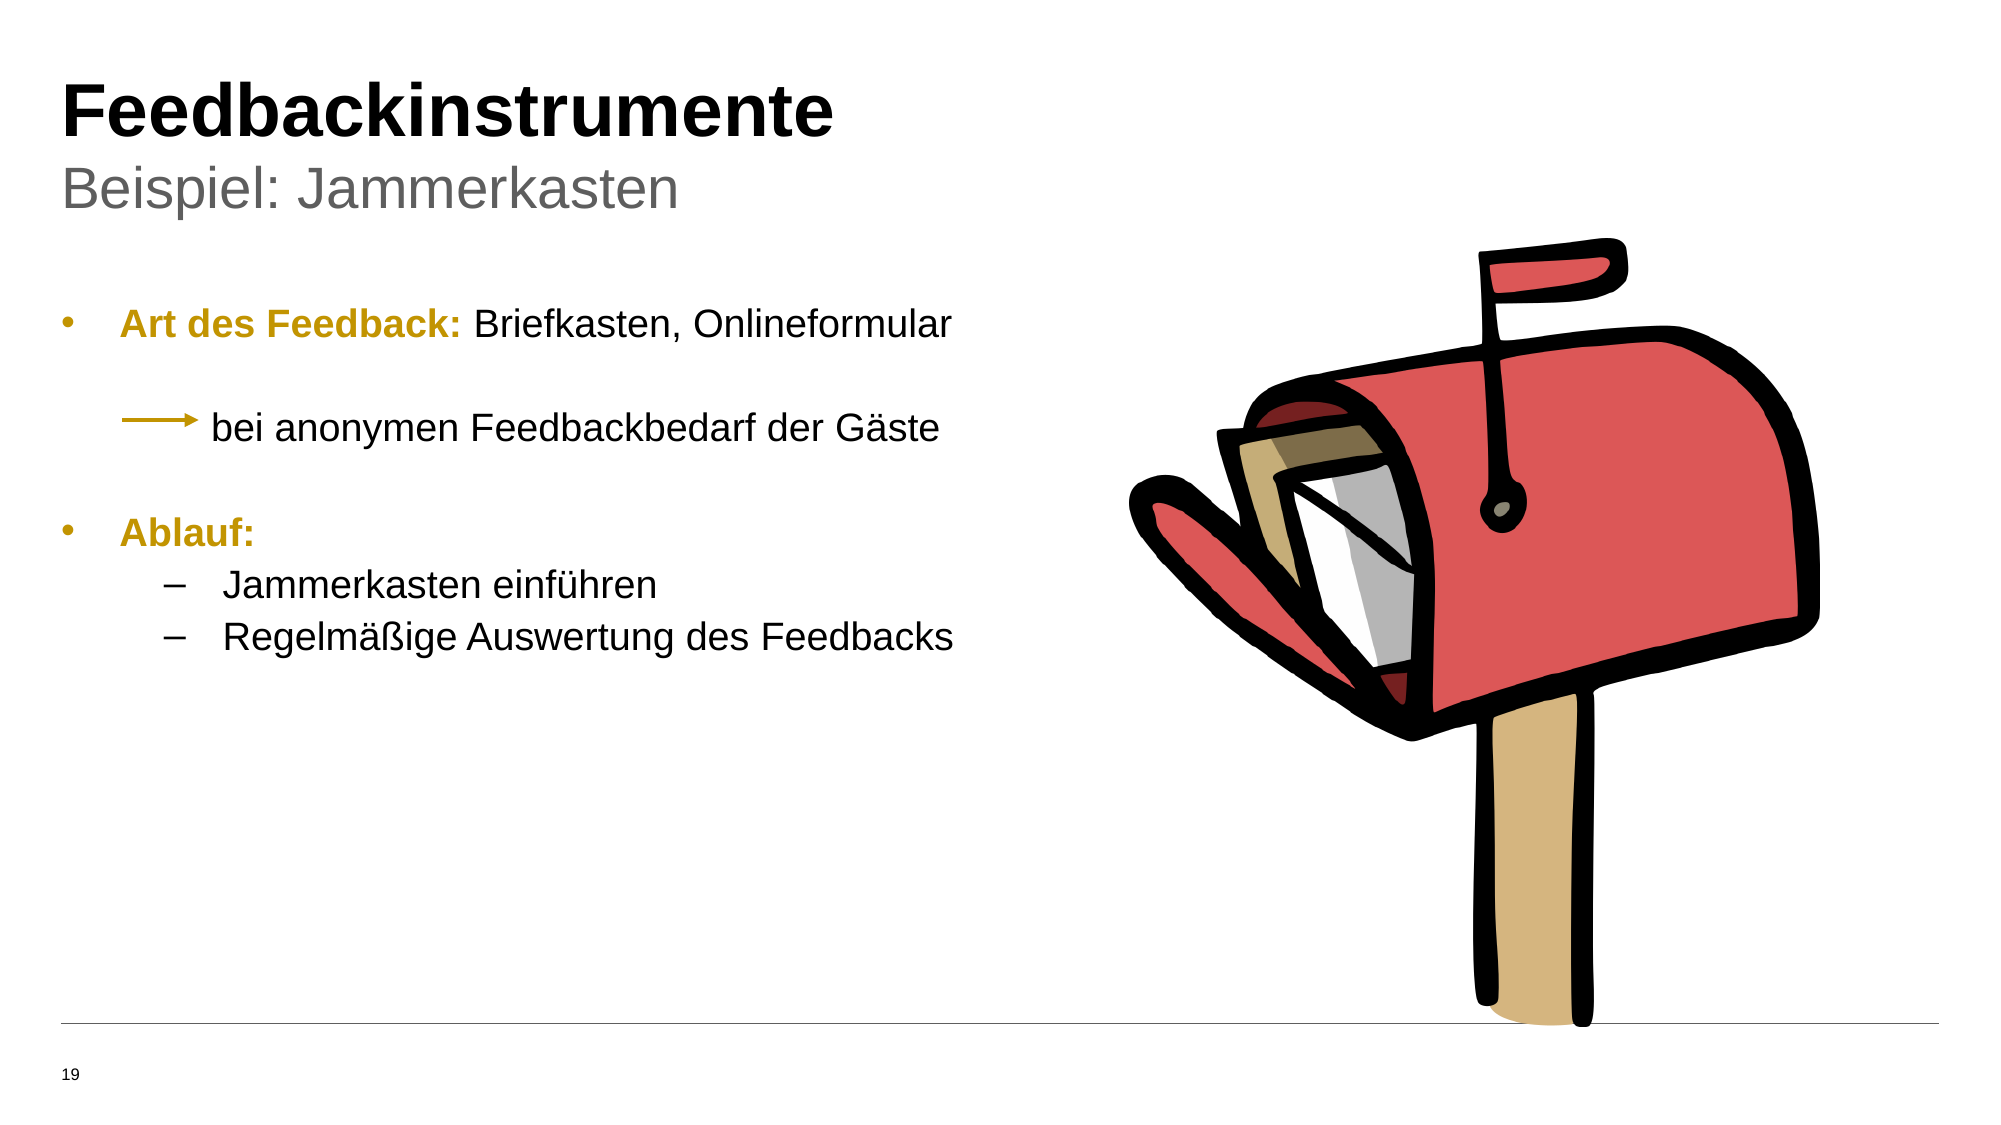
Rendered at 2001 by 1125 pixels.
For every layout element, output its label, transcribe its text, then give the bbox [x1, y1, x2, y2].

title Feedbackinstrumente [60, 61, 1509, 155]
list Art des Feedback: Briefkasten, Onlineformular bei anonymen Feedbackbedarf der Gäste Ablauf: Jammerkasten einführen Regelmäßige Auswertung des Feedbacks [60, 292, 1129, 953]
picture [1129, 238, 1820, 1027]
list Beispiel: Jammerkasten [60, 143, 1508, 226]
